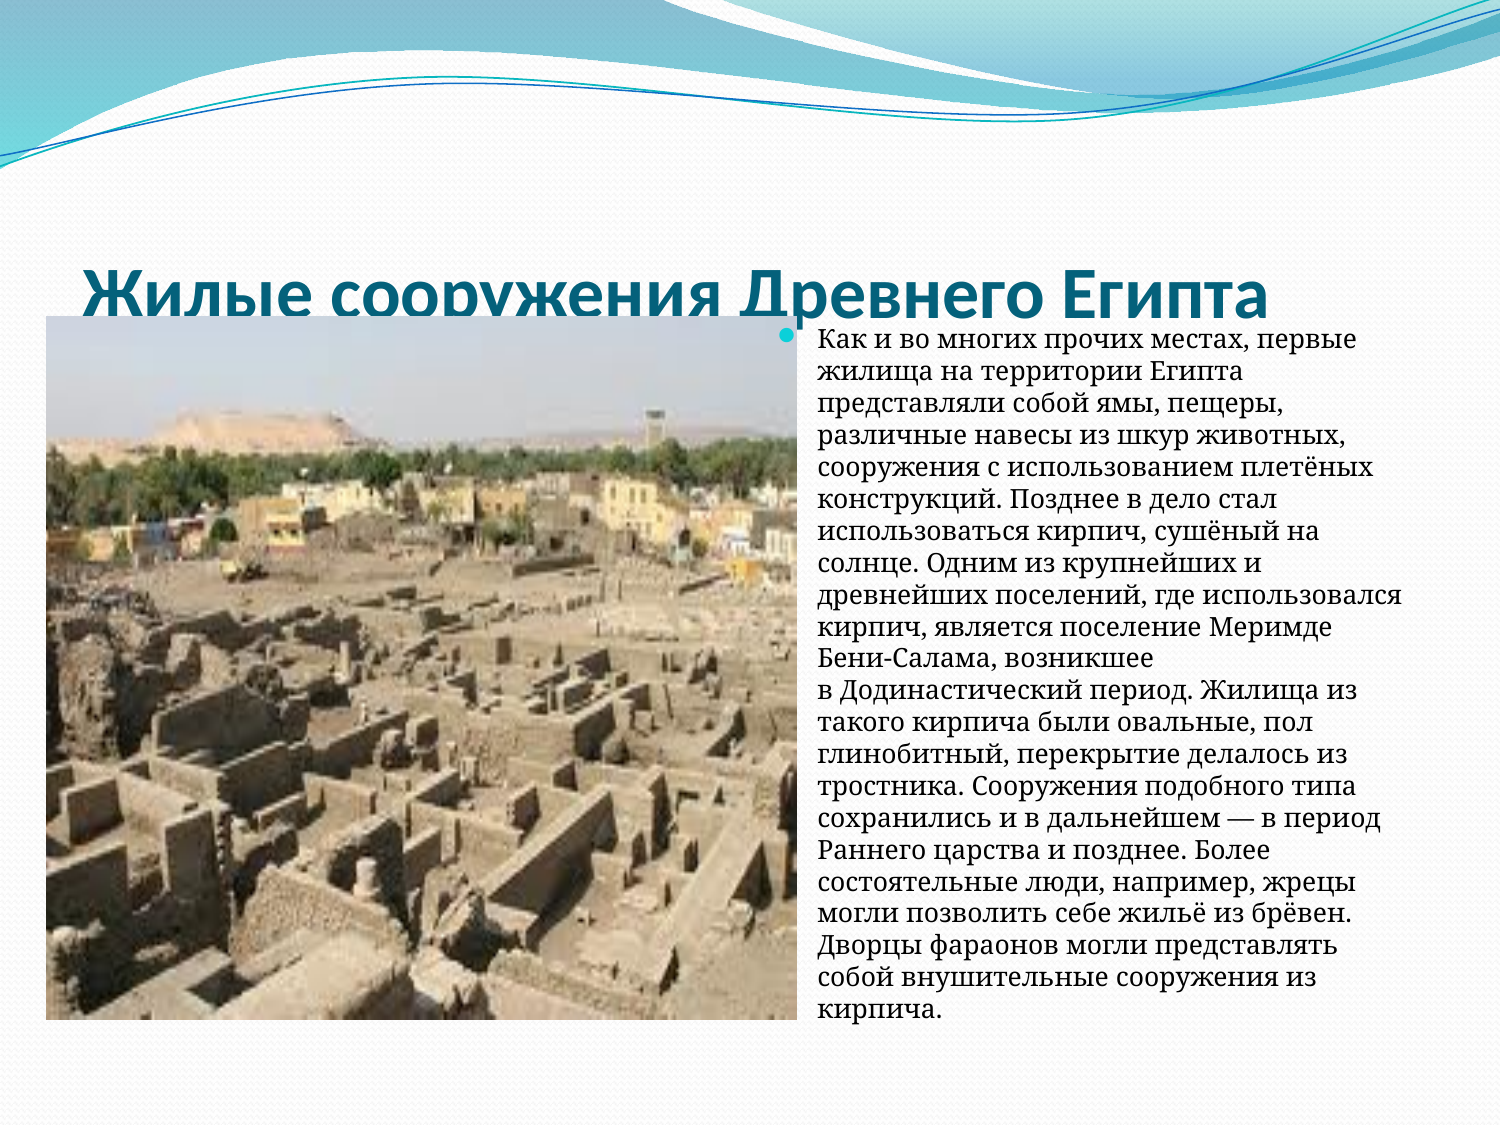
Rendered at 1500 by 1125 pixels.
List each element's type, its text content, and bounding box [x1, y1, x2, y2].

list Как и во многих прочих местах, первые жилища на территории Египта представляли собой ямы, пещеры, различные навесы из шкур животных, сооружения с использованием плетёных конструкций. Позднее в дело стал использоваться кирпич, сушёный на солнце. Одним из крупнейших и древнейших поселений, где использовался кирпич, является поселение Меримде Бени-Салама, возникшее в Додинастический период. Жилища из такого кирпича были овальные, пол глинобитный, перекрытие делалось из тростника. Сооружения подобного типа сохранились и в дальнейшем — в период Раннего царства и позднее. Более состоятельные люди, например, жрецы могли позволить себе жильё из брёвен. Дворцы фараонов могли представлять собой внушительные сооружения из кирпича. [762, 314, 1425, 1043]
title Жилые сооружения Древнего Египта [82, 234, 1432, 422]
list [46, 316, 798, 1020]
